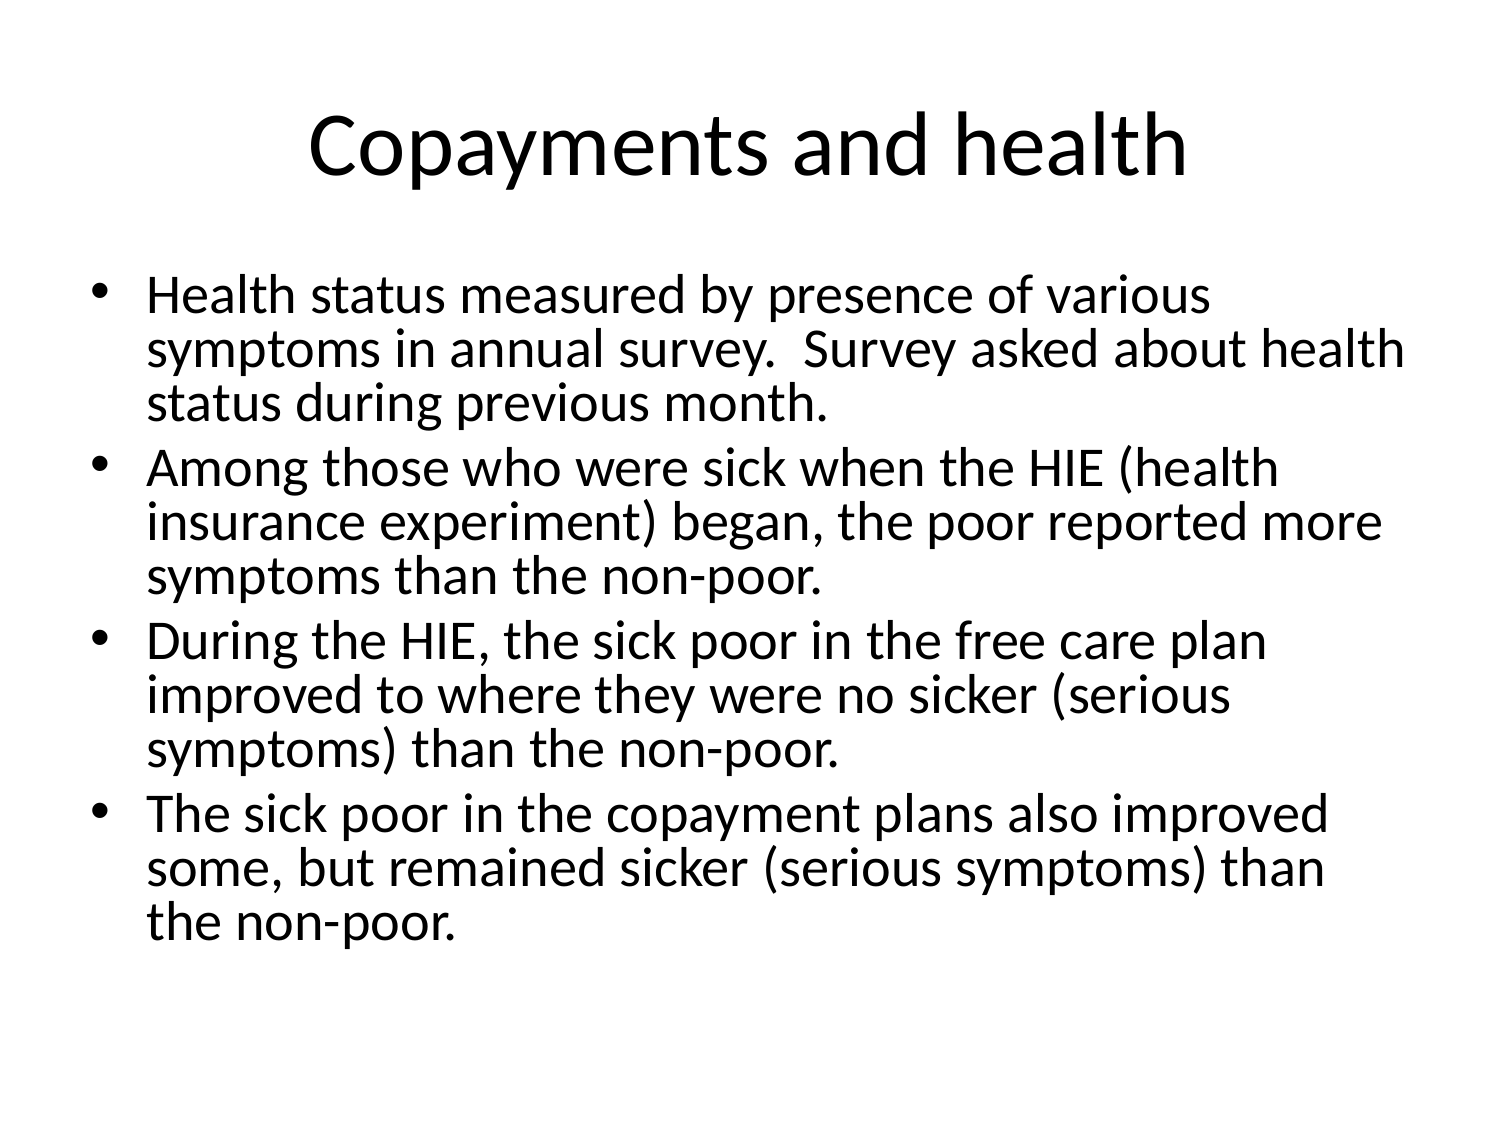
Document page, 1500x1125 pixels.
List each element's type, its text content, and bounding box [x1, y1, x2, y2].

list Health status measured by presence of various symptoms in annual survey. Survey asked about health status during previous month. Among those who were sick when the HIE (health insurance experiment) began, the poor reported more symptoms than the non-poor. During the HIE, the sick poor in the free care plan improved to where they were no sicker (serious symptoms) than the non-poor. The sick poor in the copayment plans also improved some, but remained sicker (serious symptoms) than the non-poor. [75, 262, 1425, 1005]
title Copayments and health [75, 45, 1425, 233]
